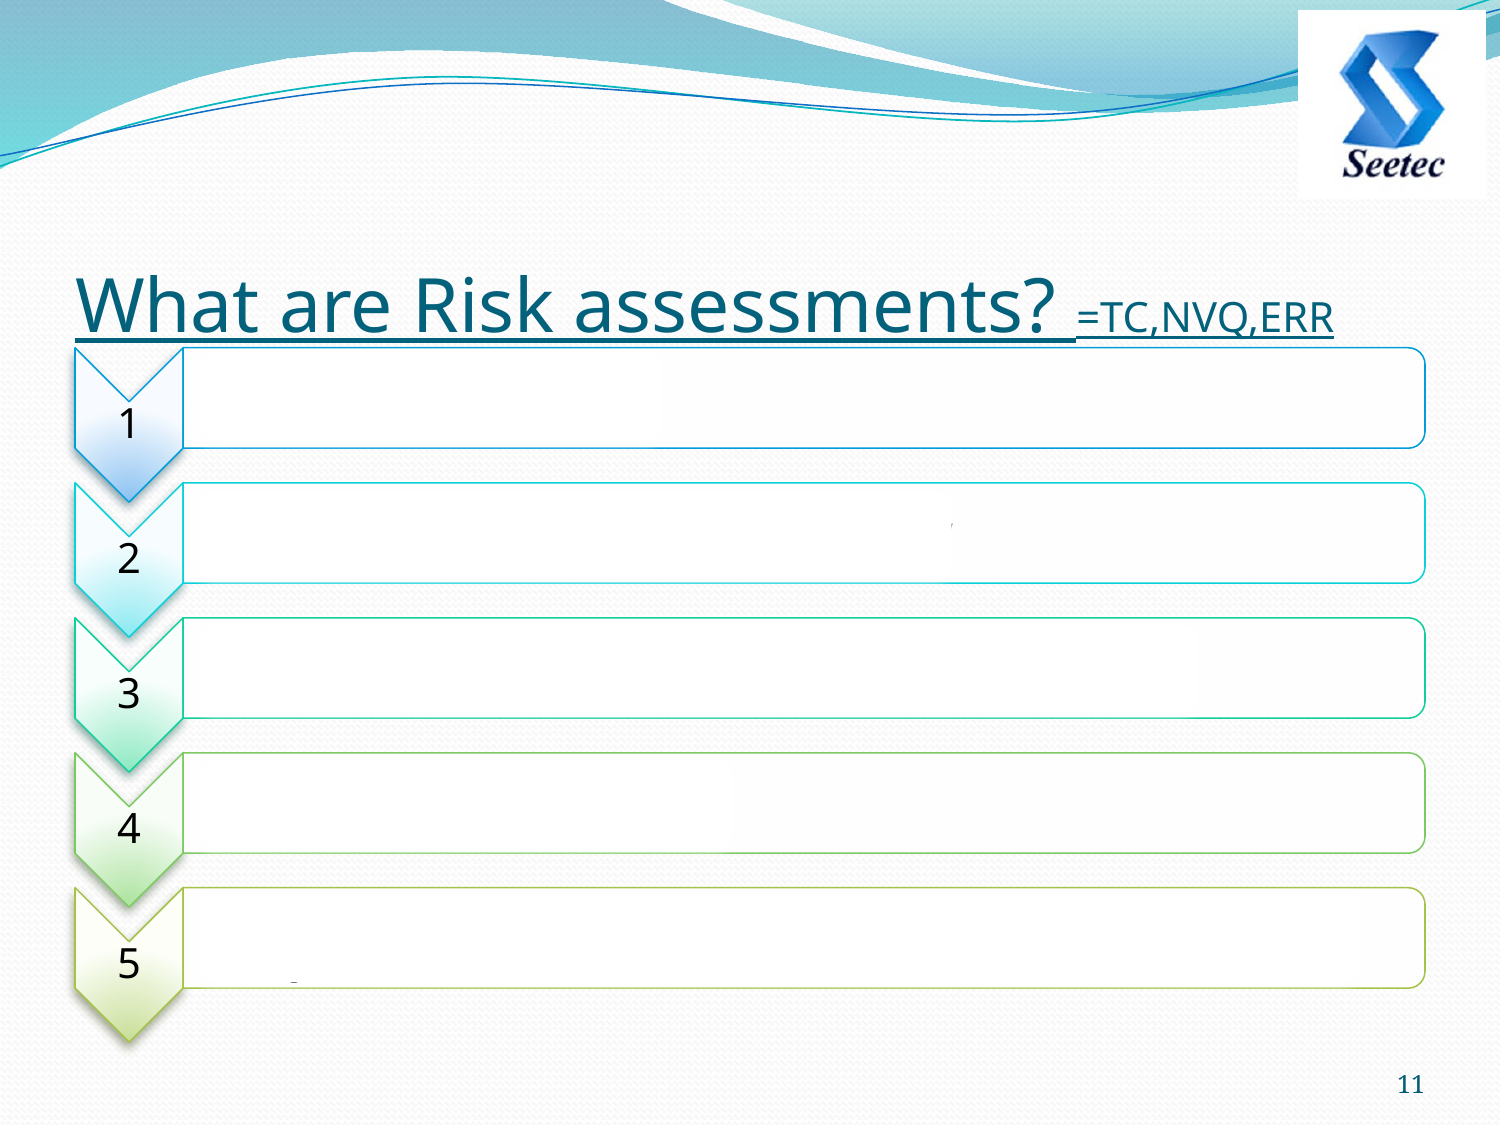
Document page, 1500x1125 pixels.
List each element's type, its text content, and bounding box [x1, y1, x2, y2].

picture [1298, 10, 1487, 199]
title Correct manual handling [1299, 1051, 1425, 1056]
title What are Risk assessments? =TC,NVQ,ERR [75, 159, 1425, 347]
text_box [74, 347, 1426, 1043]
slide_number 17 [1291, 159, 1425, 211]
slide_number 11 [1299, 1055, 1425, 1103]
